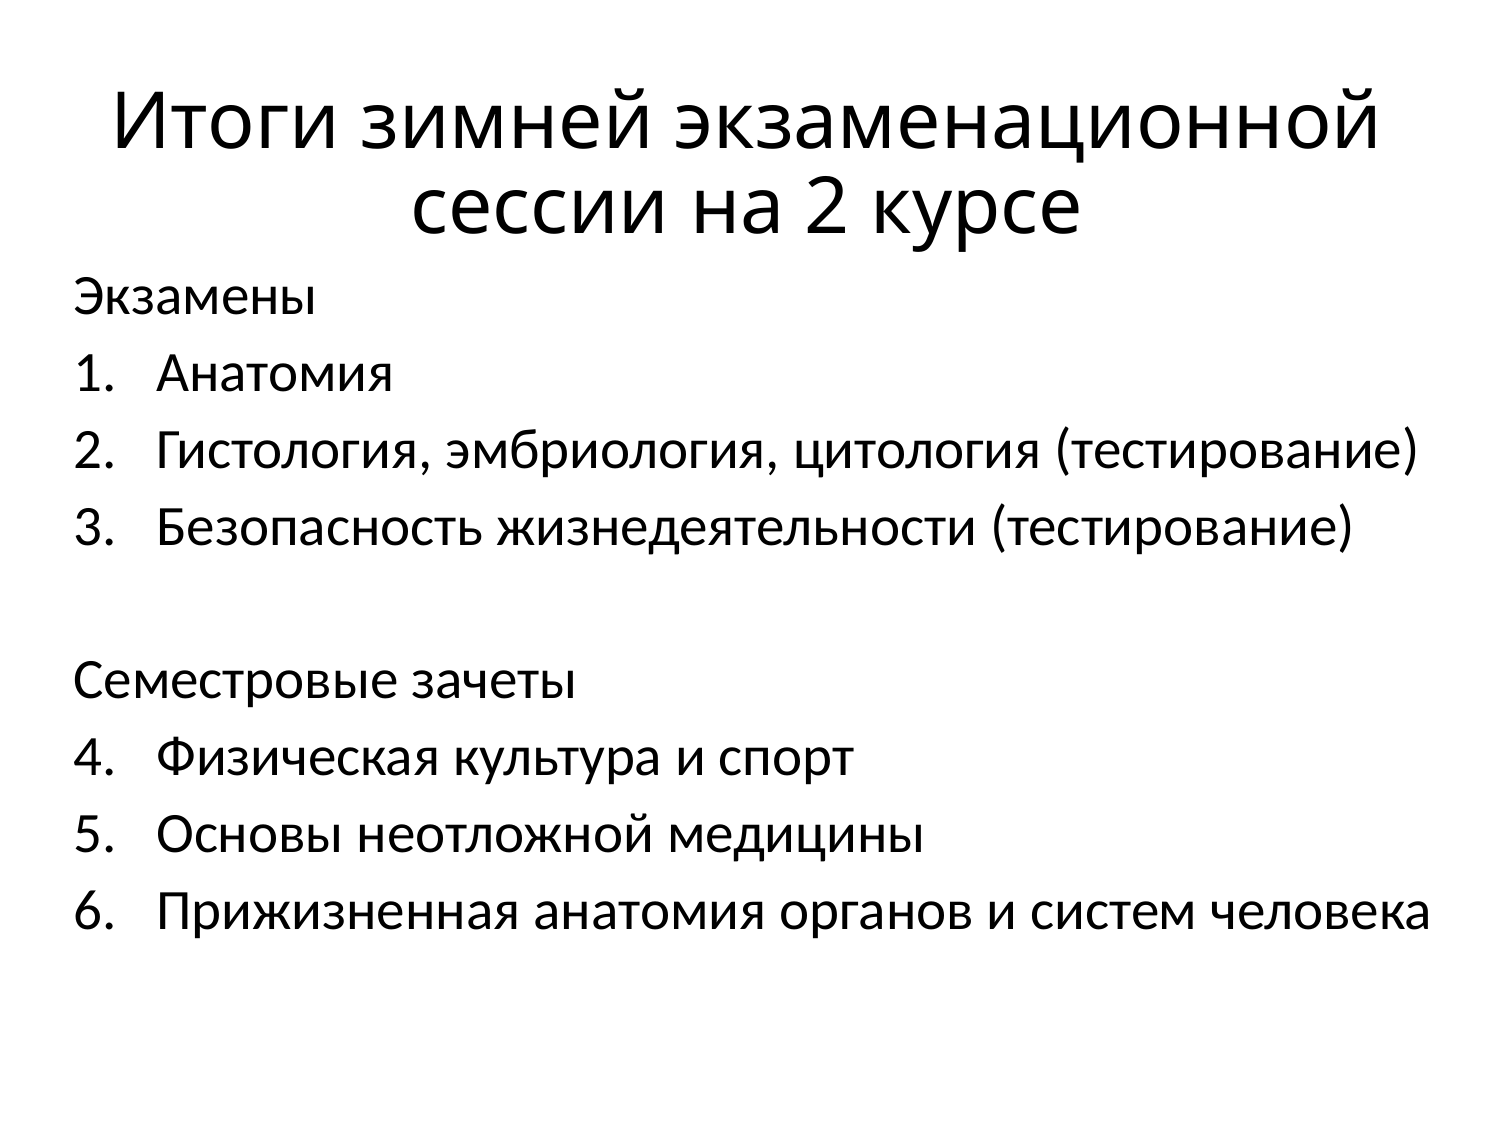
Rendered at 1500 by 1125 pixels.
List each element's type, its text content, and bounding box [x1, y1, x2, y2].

subtitle Экзамены Анатомия Гистология, эмбриология, цитология (тестирование) Безопасность жизнедеятельности (тестирование) Семестровые зачеты Физическая культура и спорт Основы неотложной медицины Прижизненная анатомия органов и систем человека [58, 257, 1454, 1071]
title Итоги зимней экзаменационной сессии на 2 курсе [58, 0, 1436, 257]
